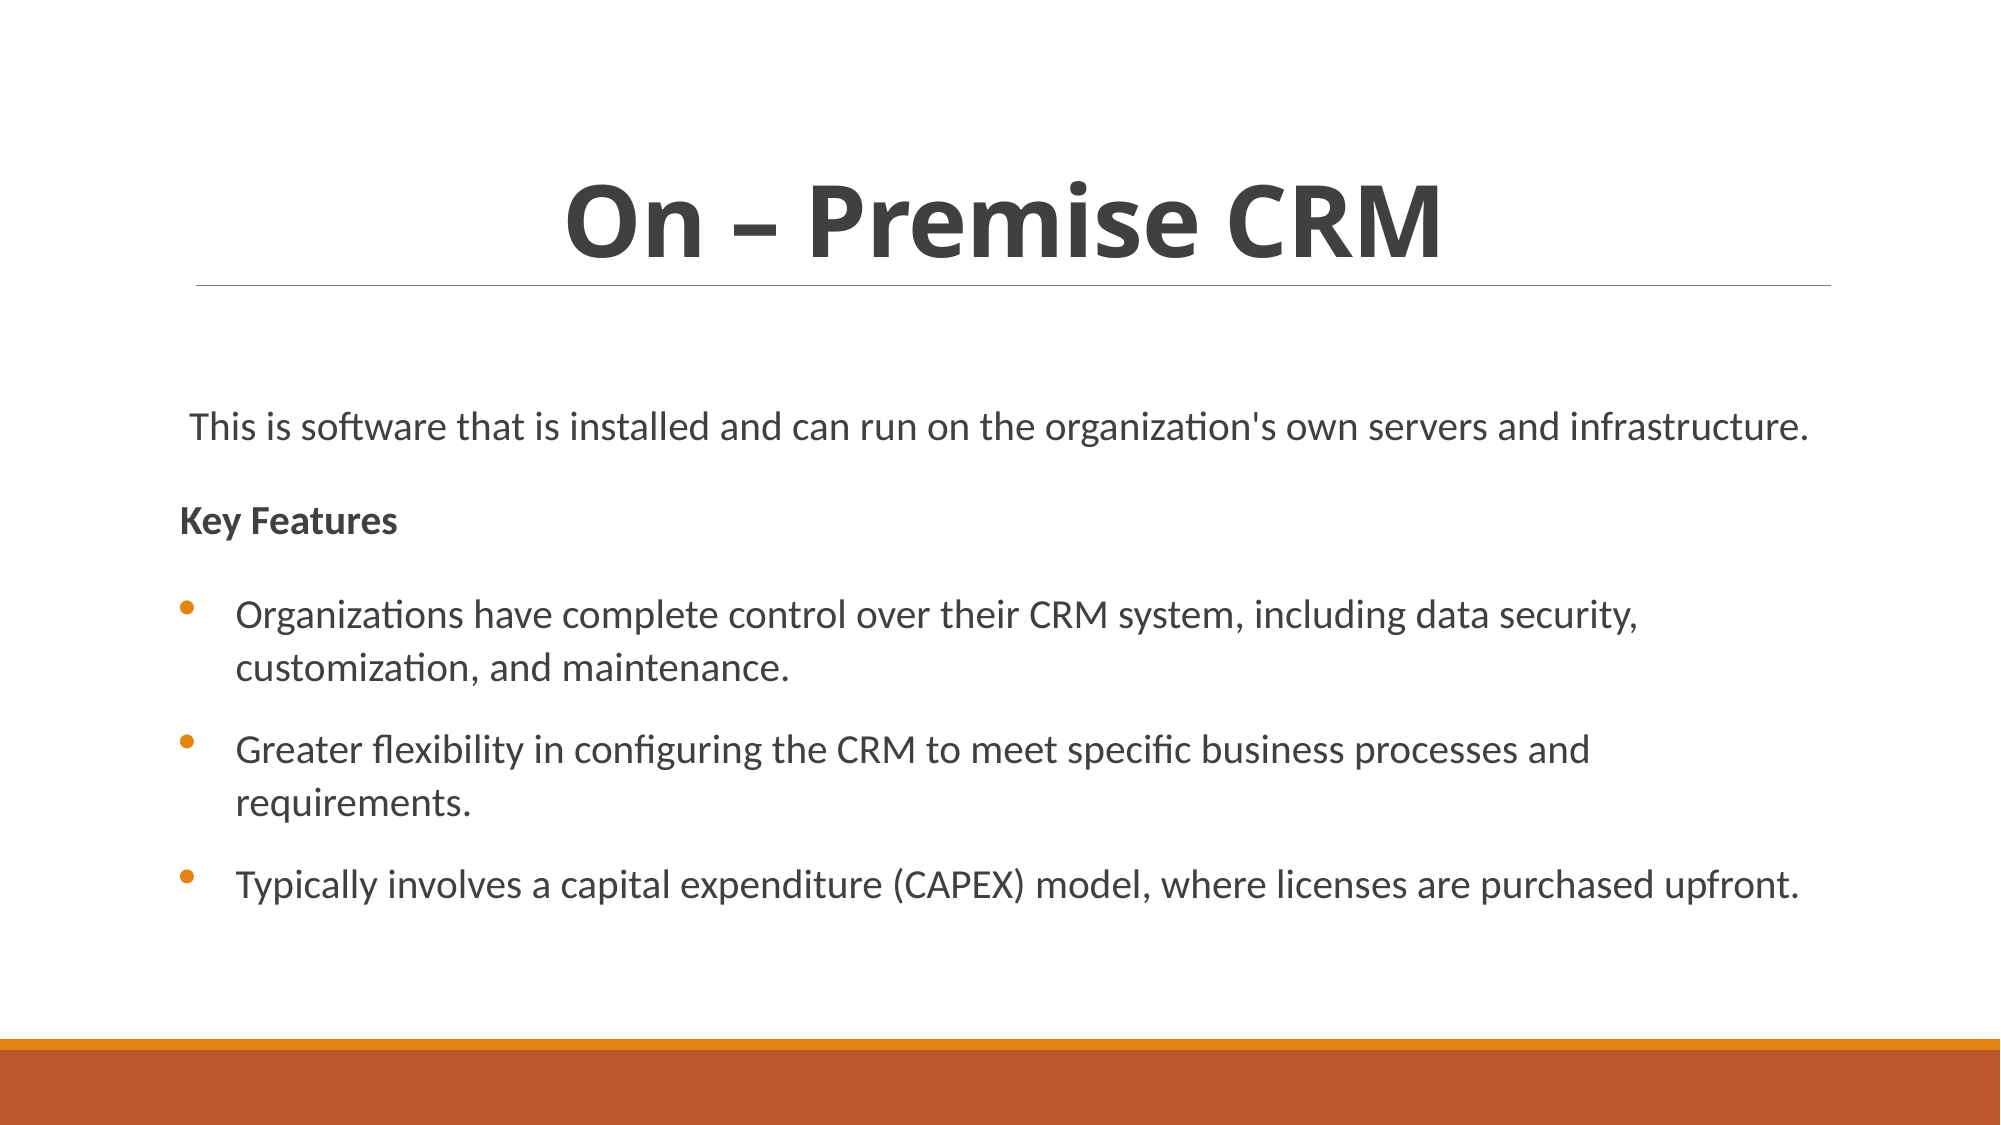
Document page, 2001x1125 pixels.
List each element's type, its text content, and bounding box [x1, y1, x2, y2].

title On – Premise CRM [180, 47, 1830, 285]
list This is software that is installed and can run on the organization's own servers and infrastructure. Key Features Organizations have complete control over their CRM system, including data security, customization, and maintenance. Greater flexibility in configuring the CRM to meet specific business processes and requirements. Typically involves a capital expenditure (CAPEX) model, where licenses are purchased upfront. [180, 302, 1830, 963]
